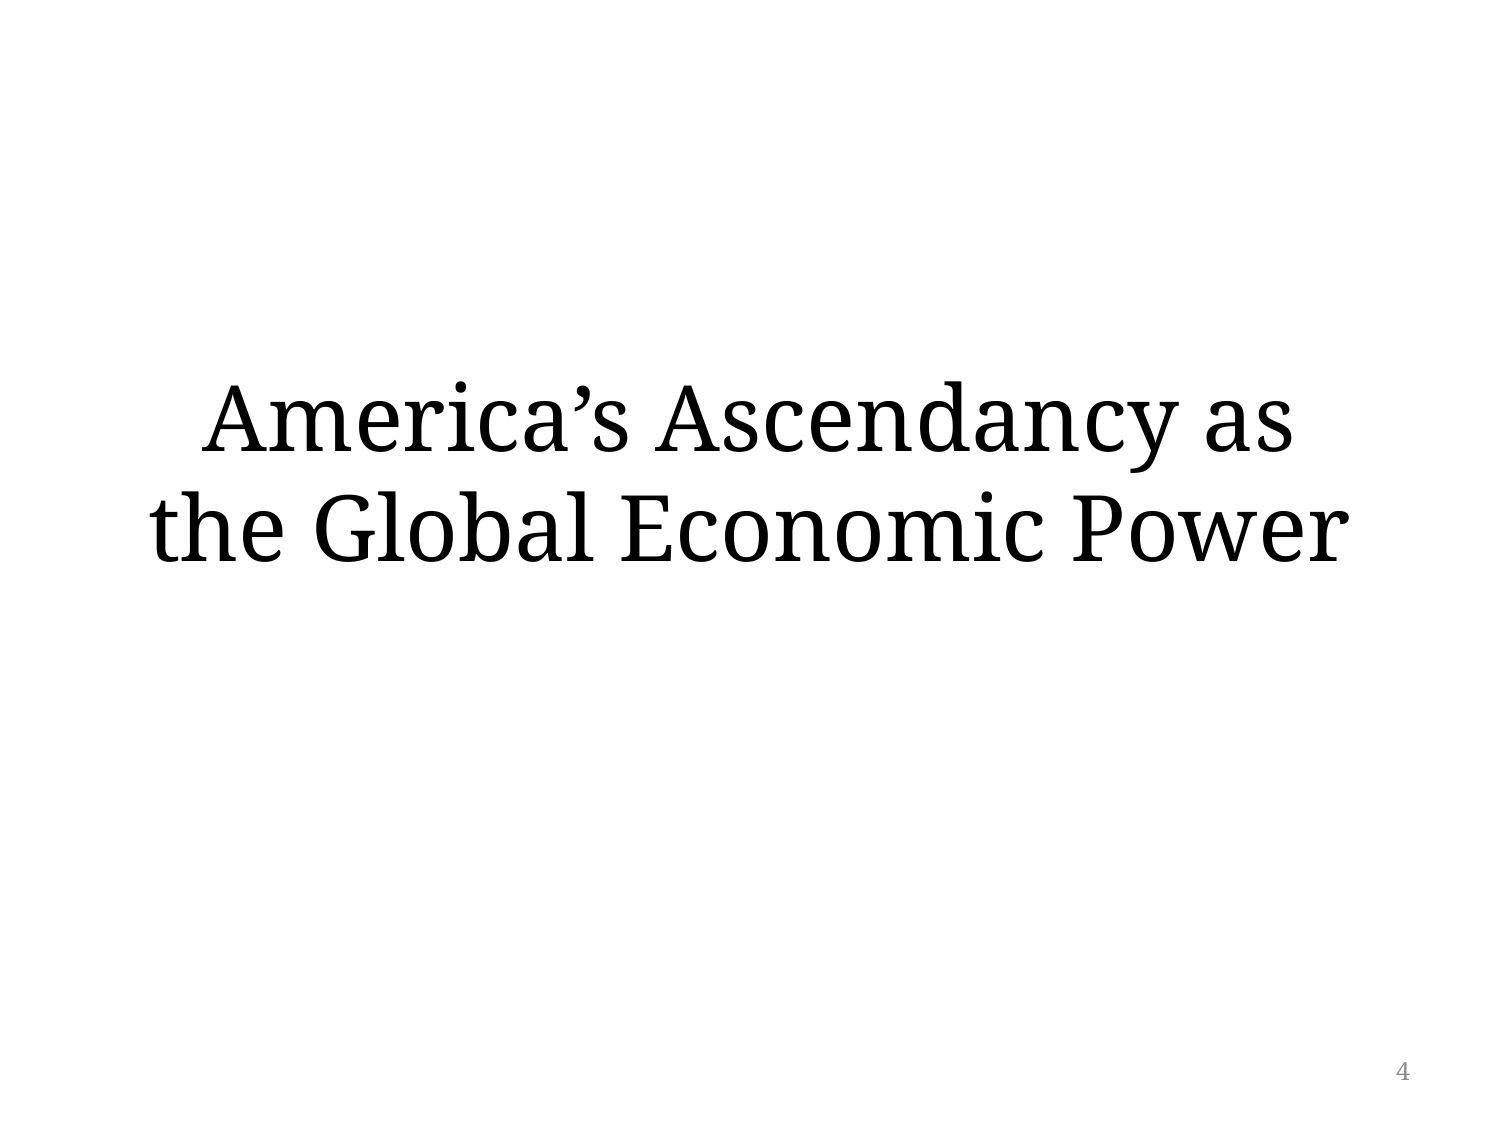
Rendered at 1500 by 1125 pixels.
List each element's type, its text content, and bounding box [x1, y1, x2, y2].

title America’s Ascendancy as the Global Economic Power [112, 349, 1388, 591]
slide_number 4 [1074, 1042, 1425, 1103]
